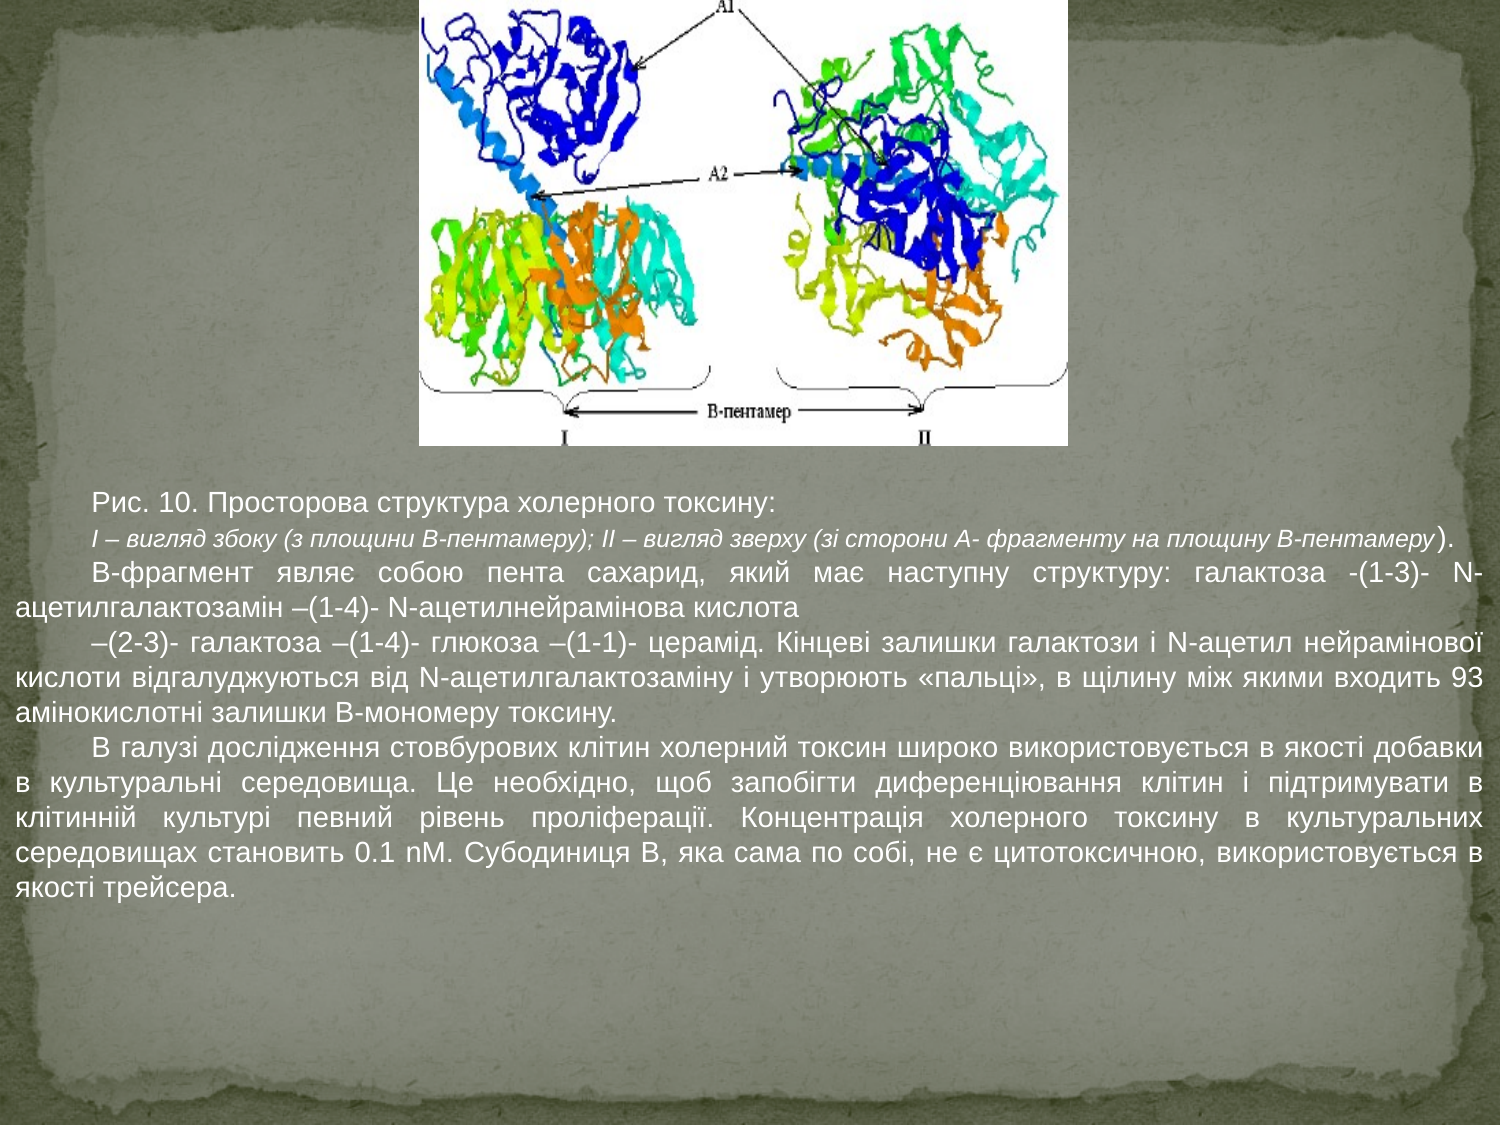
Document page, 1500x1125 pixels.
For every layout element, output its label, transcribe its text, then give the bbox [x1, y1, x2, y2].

text_box Рис. 10. Просторова структура холерного токсину: І – вигляд збоку (з площини В-пентамеру); ІІ – вигляд зверху (зі сторони А- фрагменту на площину В-пентамеру). В-фрагмент являє собою пента сахарид, який має наступну структуру: галактоза -(1-3)- N-ацетилгалактозамін –(1-4)- N-ацетилнейрамінова кислота –(2-3)- галактоза –(1-4)- глюкоза –(1-1)- церамід. Кінцеві залишки галактози і N-ацетил нейрамінової кислоти відгалуджуються від N-ацетилгалактозаміну і утворюють «пальці», в щілину між якими входить 93 амінокислотні залишки В-мономеру токсину. В галузі дослідження стовбурових клітин холерний токсин широко використовується в якості добавки в культуральні середовища. Це необхідно, щоб запобігти диференціювання клітин і підтримувати в клітинній культурі певний рівень проліферації. Концентрація холерного токсину в культуральних середовищах становить 0.1 nM. Субодиниця B, яка сама по собі, не є цитотоксичною, використовується в якості трейсера. [0, 476, 1500, 911]
picture [419, 0, 1068, 446]
